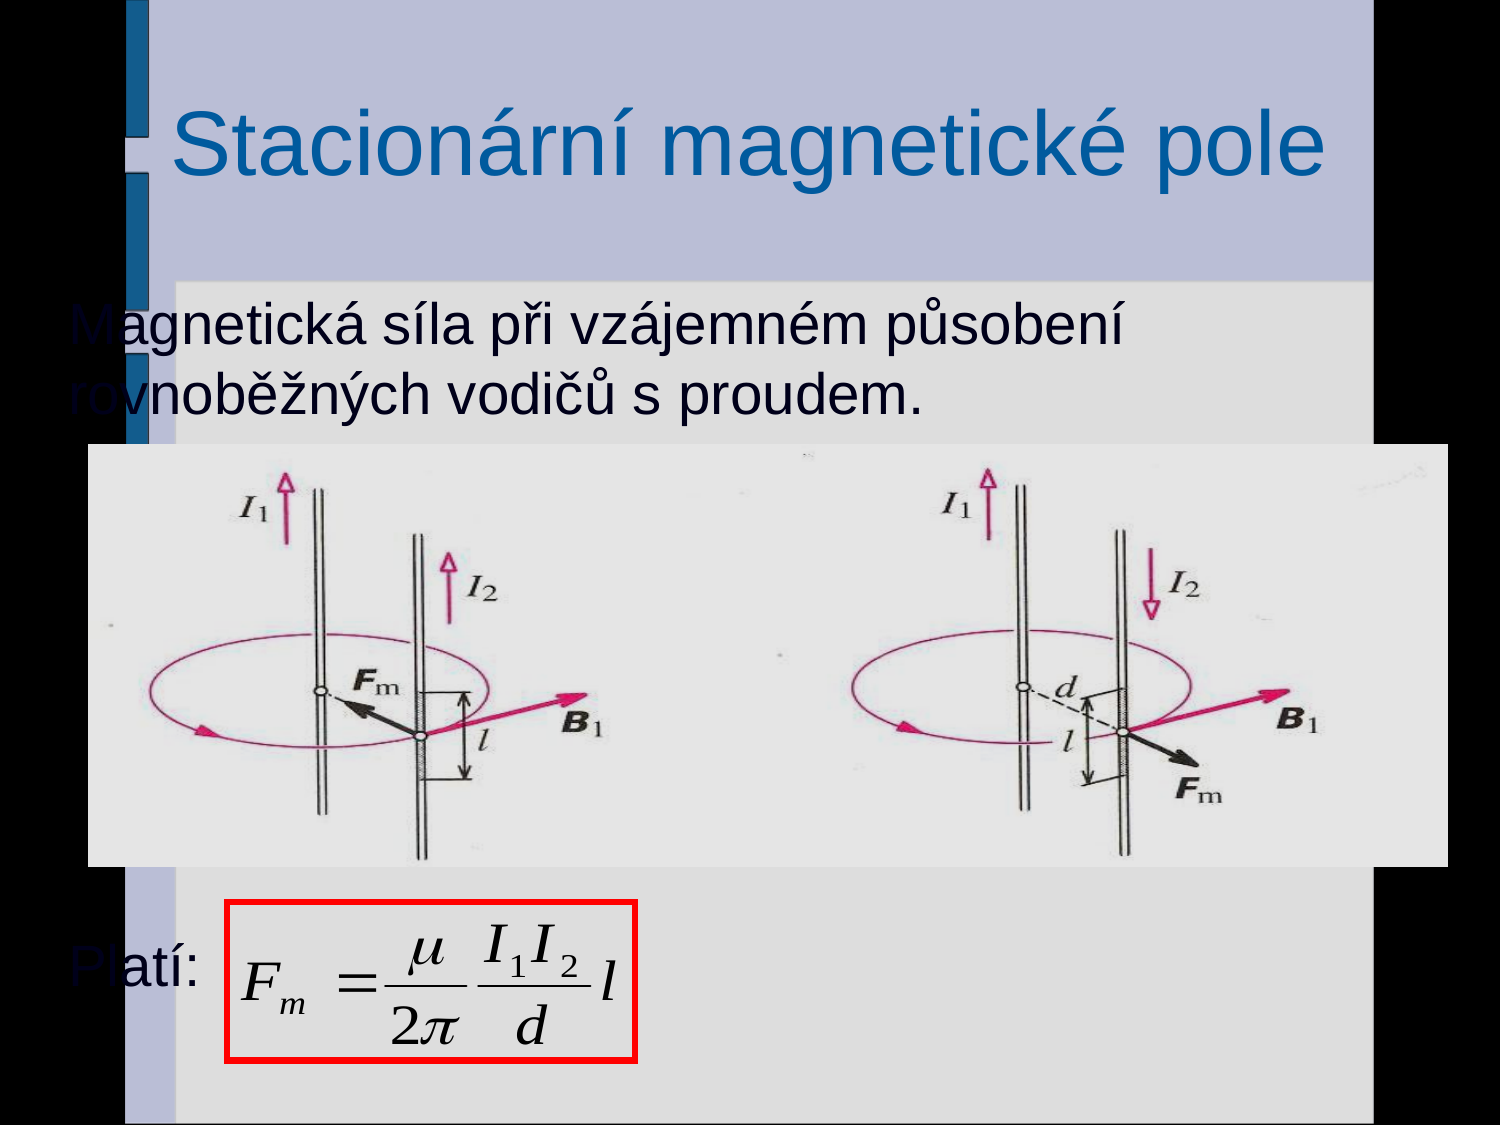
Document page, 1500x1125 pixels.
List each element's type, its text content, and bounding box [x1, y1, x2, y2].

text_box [229, 904, 633, 1058]
list Magnetická síla při vzájemném působení rovnoběžných vodičů s proudem. Platí: [52, 278, 1472, 1062]
slide_number 22 [1074, 1024, 1426, 1103]
picture [0, 0, 1500, 1125]
title Stacionární magnetické pole [74, 44, 1426, 233]
